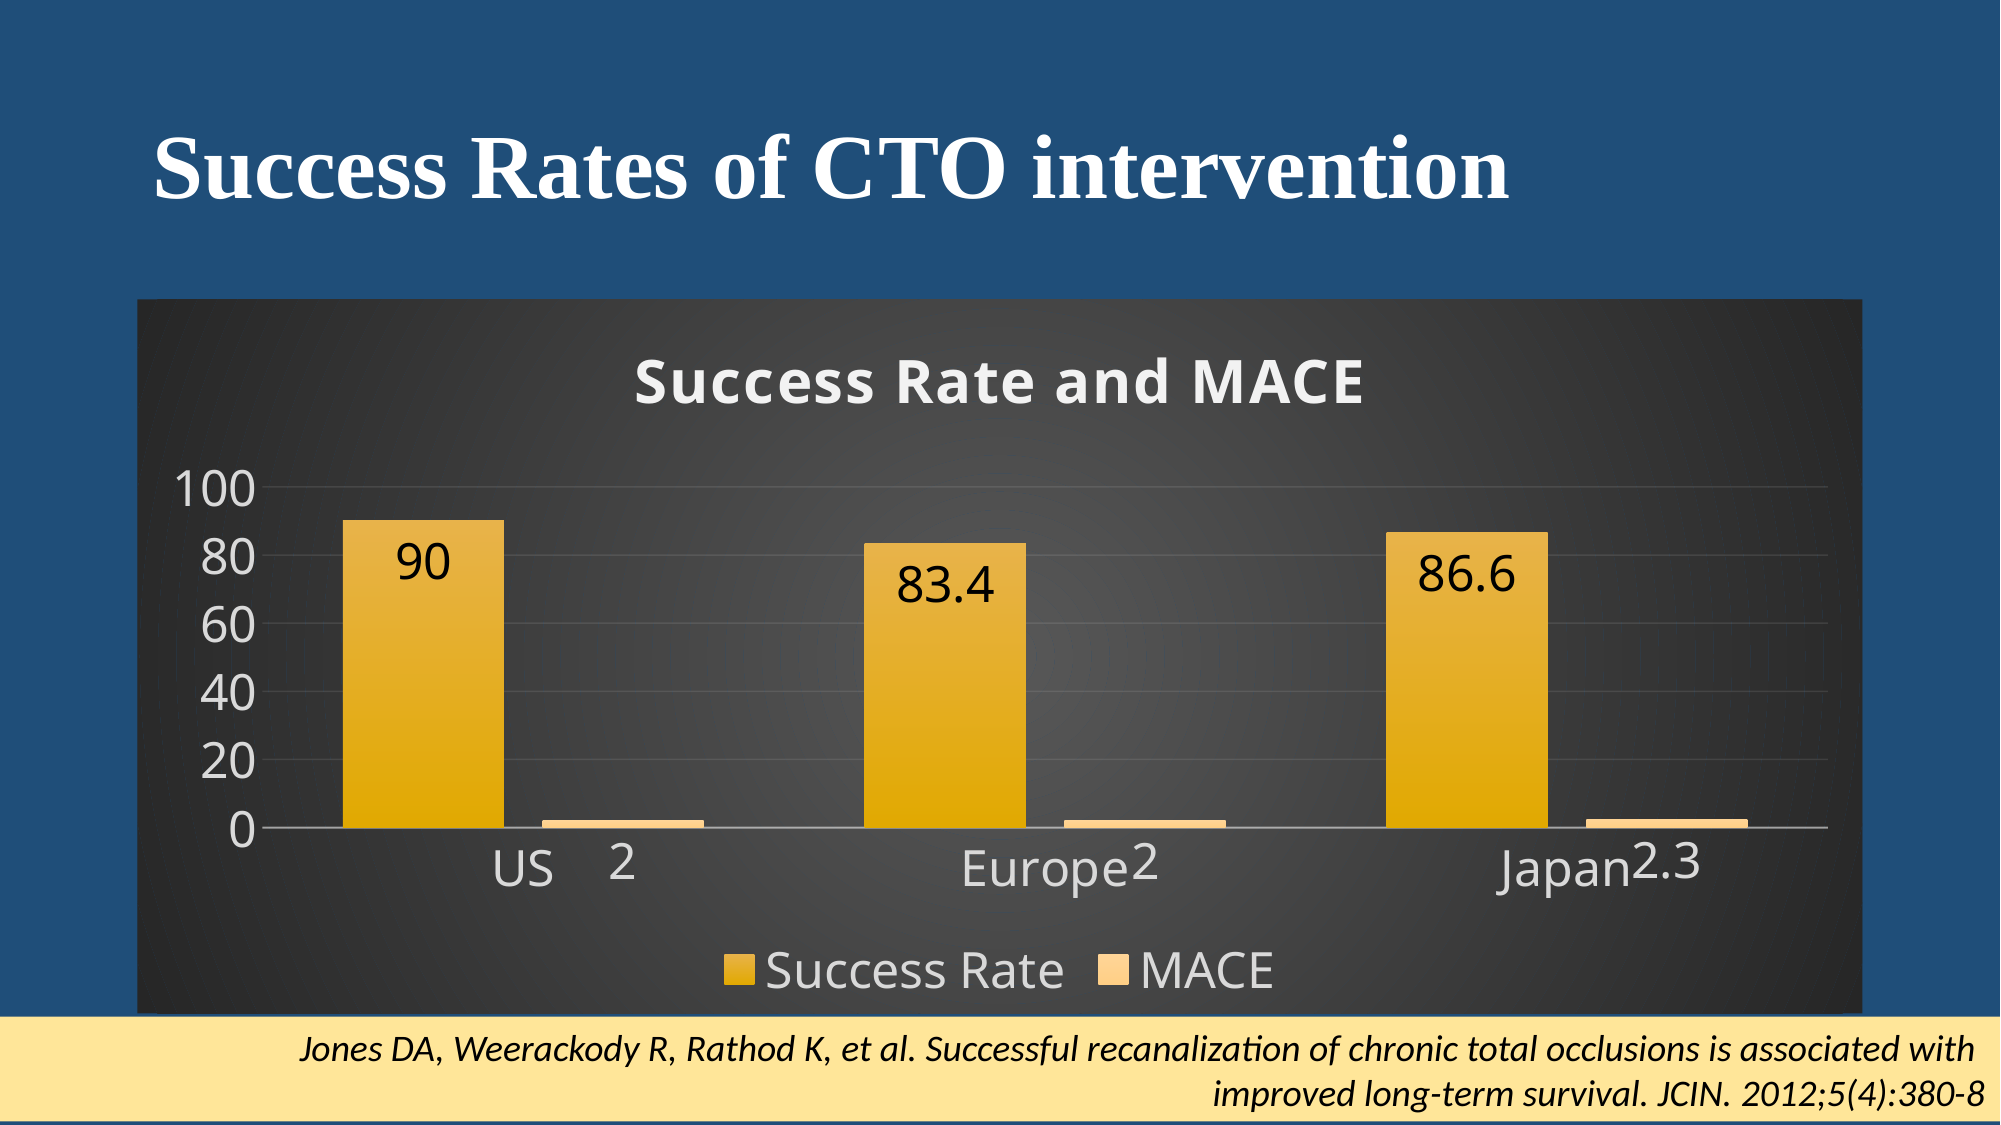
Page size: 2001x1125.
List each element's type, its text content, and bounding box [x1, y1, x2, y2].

title Success Rates of CTO intervention [137, 59, 1863, 278]
text_box Jones DA, Weerackody R, Rathod K, et al. Successful recanalization of chronic total occlusions is associated with improved long-term survival. JCIN. 2012;5(4):380-8 [0, 1016, 2000, 1122]
chart [137, 299, 1863, 1014]
